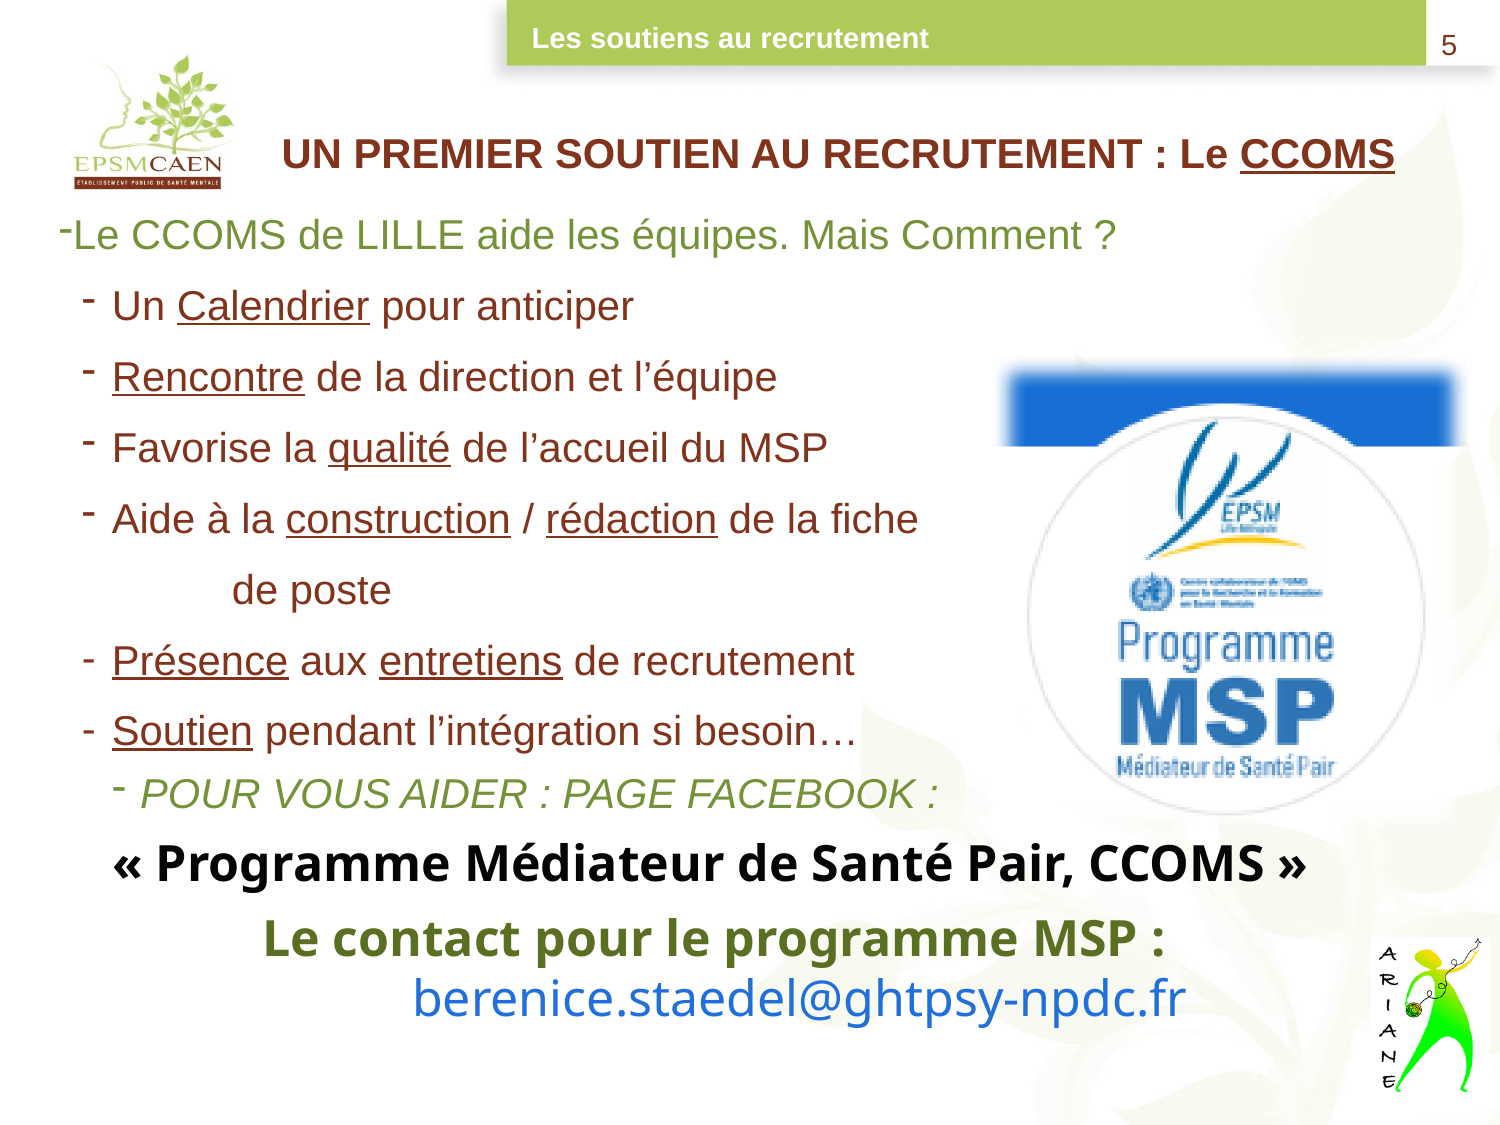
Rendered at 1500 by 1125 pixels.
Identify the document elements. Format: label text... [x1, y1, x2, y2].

footer Les soutiens au recrutement [525, 7, 1412, 55]
picture [0, 0, 1500, 1125]
list Le CCOMS de LILLE aide les équipes. Mais Comment ? Un Calendrier pour anticiper Rencontre de la direction et l’équipe Favorise la qualité de l’accueil du MSP Aide à la construction / rédaction de la fiche de poste Présence aux entretiens de recrutement Soutien pendant l’intégration si besoin… POUR VOUS AIDER : PAGE FACEBOOK : « Programme Médiateur de Santé Pair, CCOMS » Le contact pour le programme MSP : berenice.staedel@ghtpsy-npdc.fr [53, 208, 1470, 1005]
title UN PREMIER SOUTIEN AU RECRUTEMENT : Le CCOMS [275, 110, 1423, 195]
